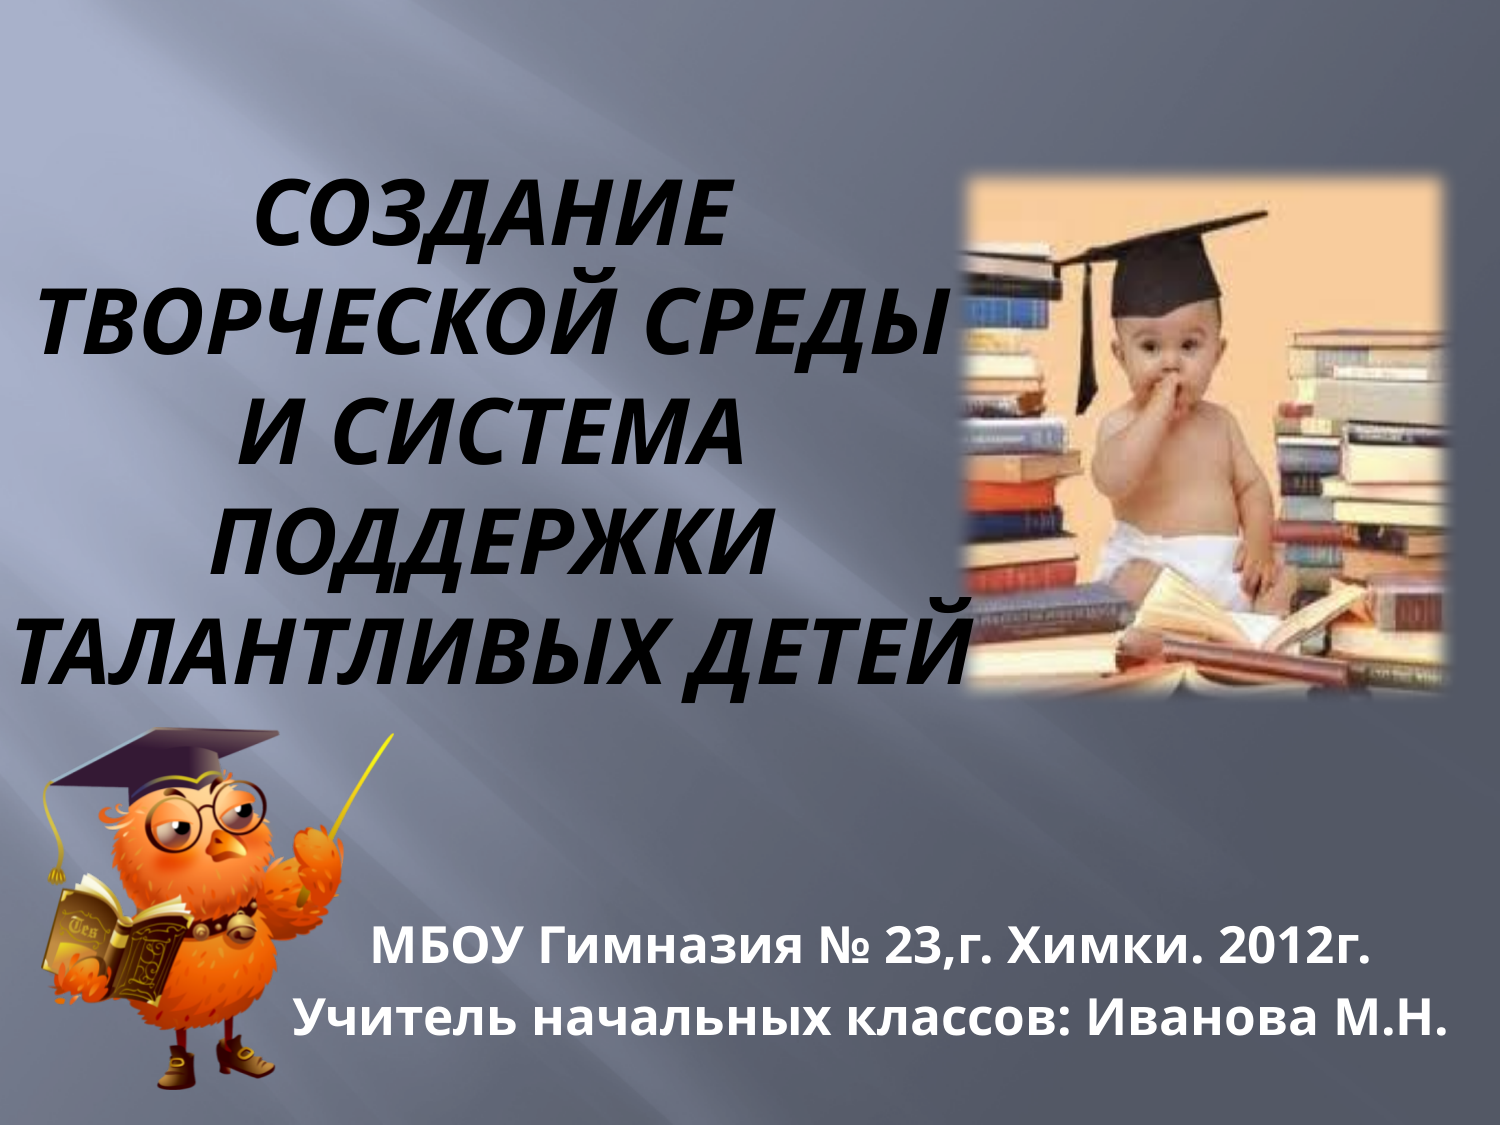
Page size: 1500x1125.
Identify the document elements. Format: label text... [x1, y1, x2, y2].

title Создание творческой среды и система поддержки талантливых детей [0, 339, 950, 704]
subtitle МБОУ Гимназия № 23,г. Химки. 2012г. Учитель начальных классов: Иванова М.Н. [437, 904, 1500, 1055]
picture [950, 160, 1460, 705]
picture [40, 727, 394, 1091]
